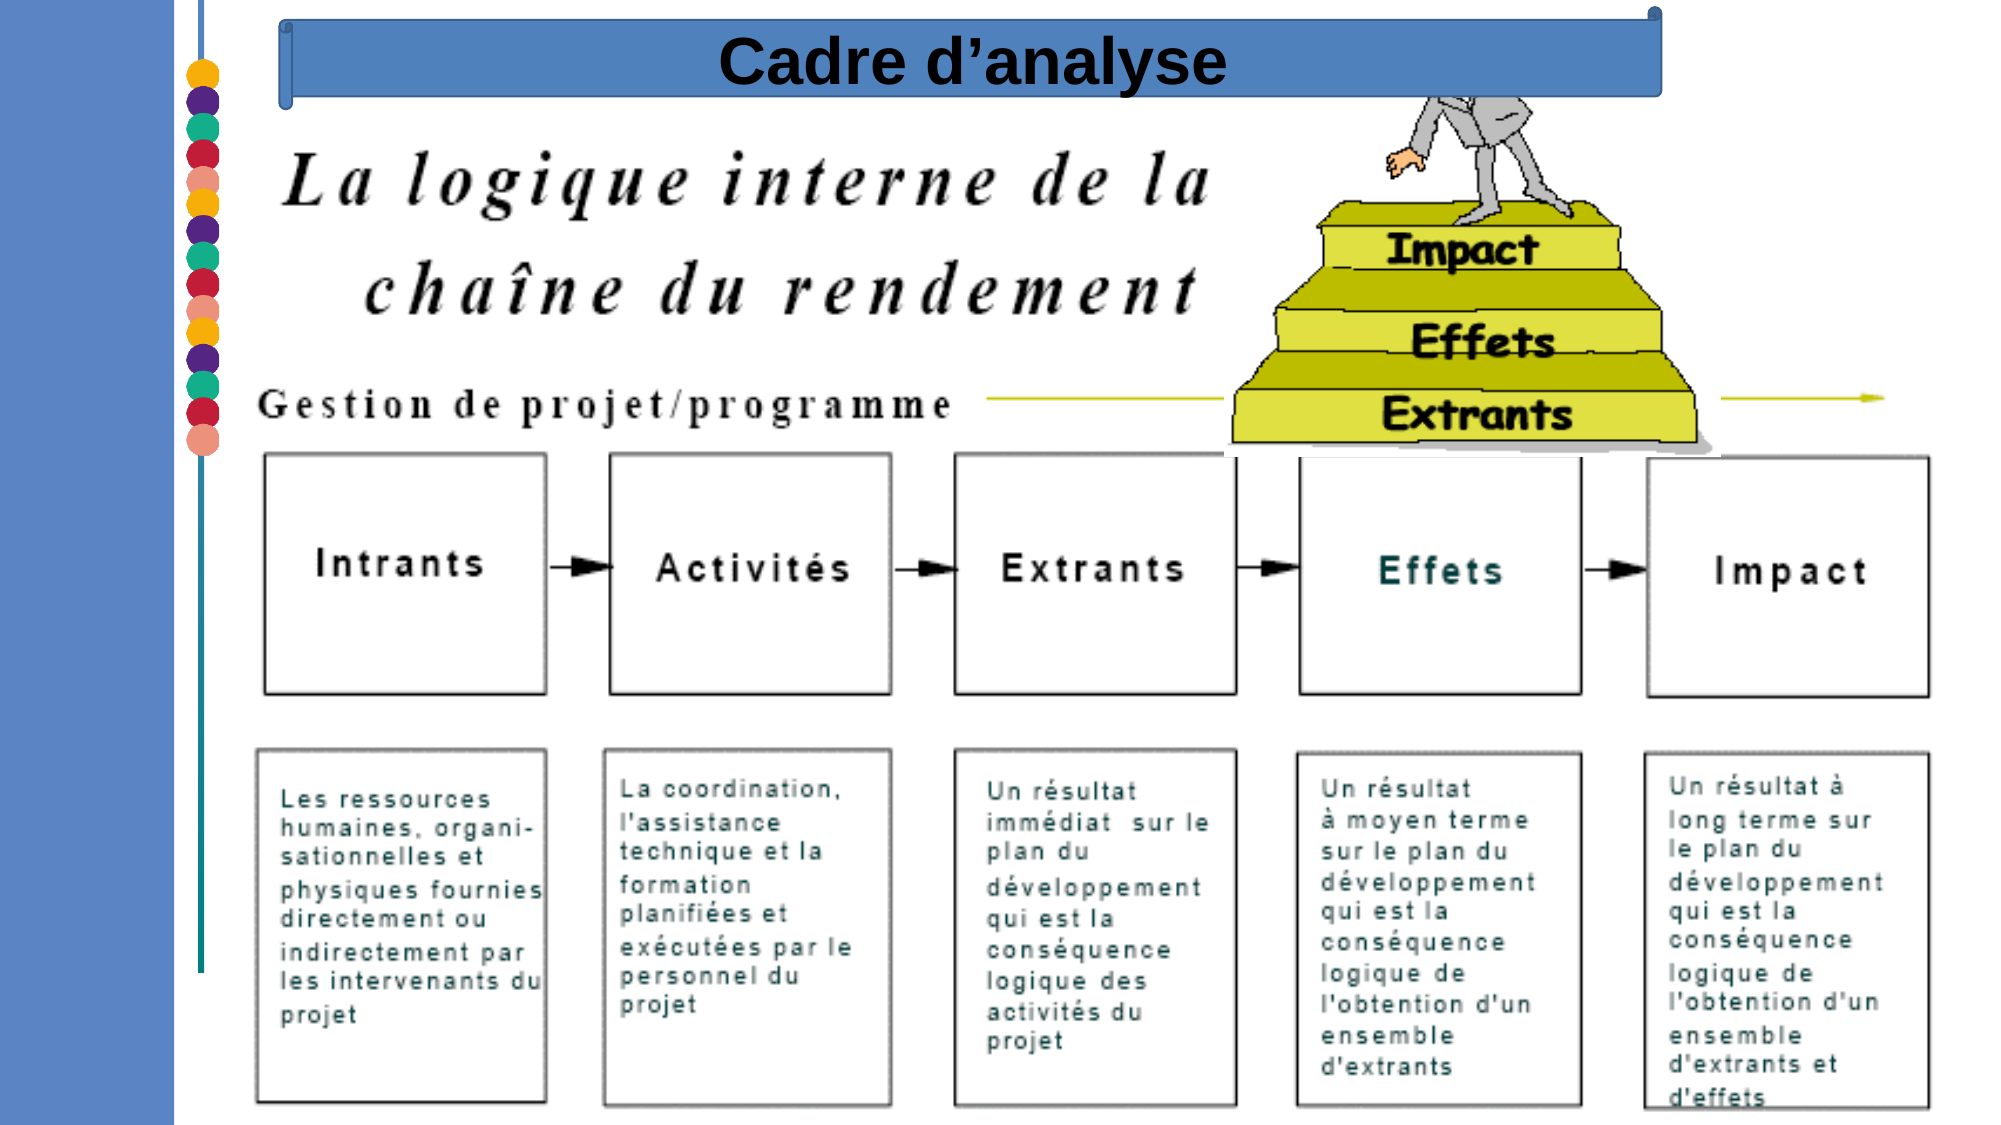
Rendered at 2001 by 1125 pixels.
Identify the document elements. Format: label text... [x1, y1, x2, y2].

text_box Cadre d’analyse [278, 6, 1663, 111]
picture [241, 26, 1947, 1125]
picture [186, 59, 220, 456]
